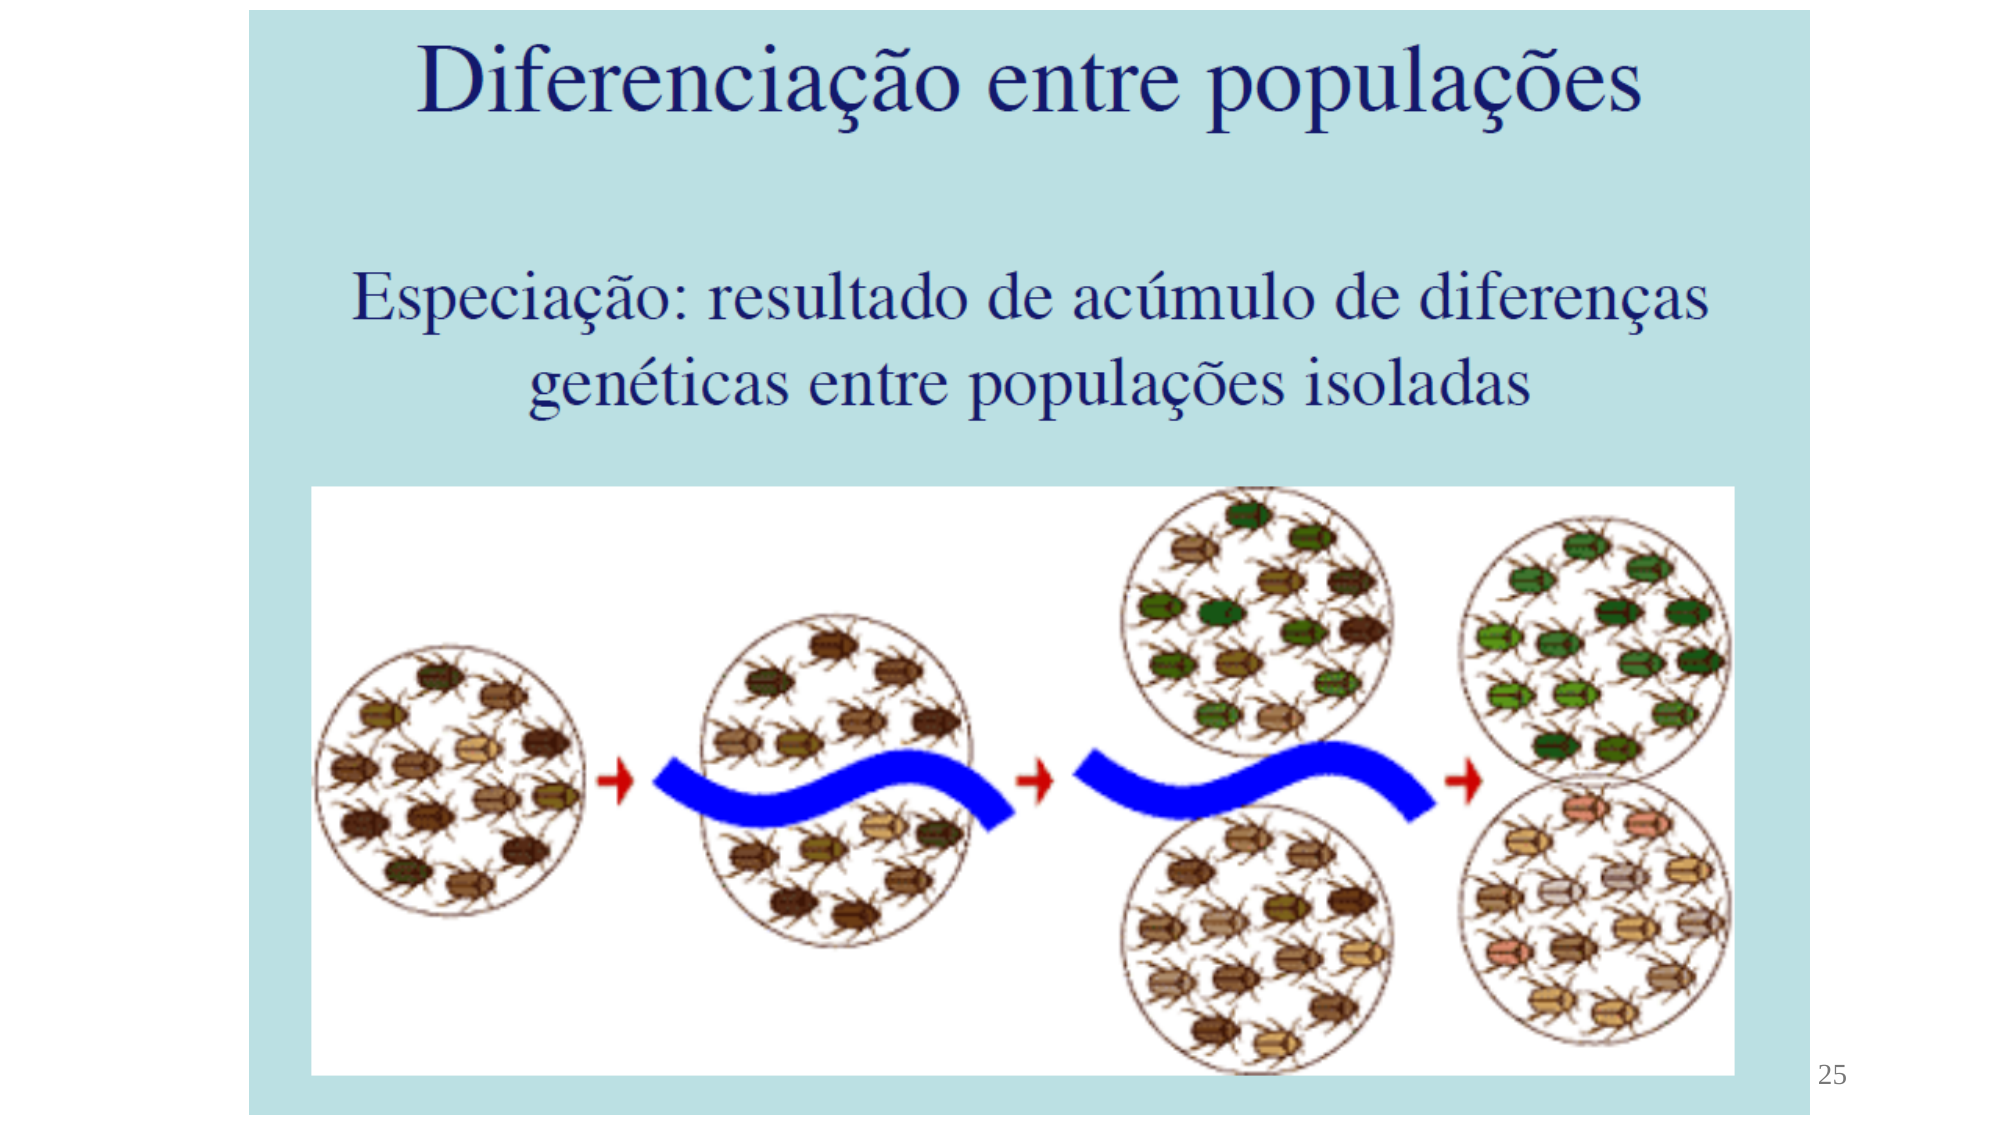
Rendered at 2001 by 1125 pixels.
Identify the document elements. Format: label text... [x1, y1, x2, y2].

slide_number 25 [1810, 1042, 1863, 1103]
picture [249, 9, 1810, 1116]
